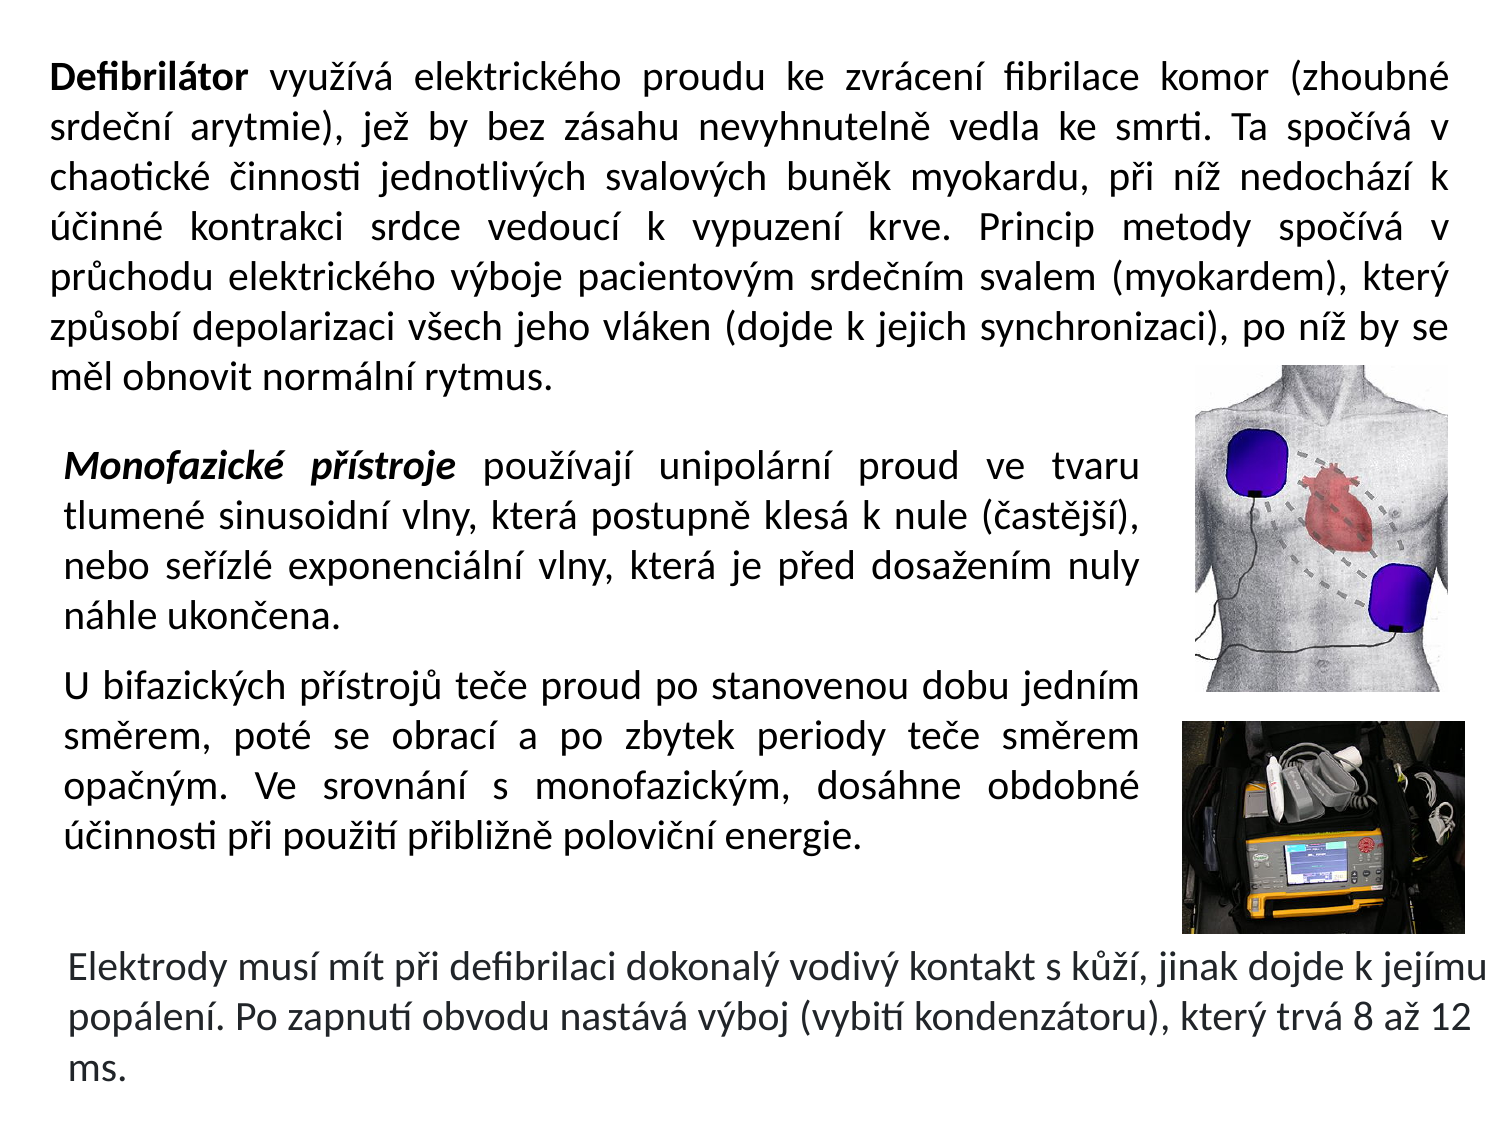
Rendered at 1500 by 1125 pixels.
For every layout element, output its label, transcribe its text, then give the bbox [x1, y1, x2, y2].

text_box Elektrody musí mít při defibrilaci dokonalý vodivý kontakt s kůží, jinak dojde k jejímu popálení. Po zapnutí obvodu nastává výboj (vybití kondenzátoru), který trvá 8 až 12 ms. [52, 931, 1500, 1097]
picture [1195, 365, 1448, 692]
picture [1182, 721, 1465, 934]
text_box Monofazické přístroje používají unipolární proud ve tvaru tlumené sinusoidní vlny, která postupně klesá k nule (častější), nebo seřízlé exponenciální vlny, která je před dosažením nuly náhle ukončena. U bifazických přístrojů teče proud po stanovenou dobu jedním směrem, poté se obrací a po zbytek periody teče směrem opačným. Ve srovnání s monofazickým, dosáhne obdobné účinnosti při použití přibližně poloviční energie. [48, 430, 1156, 866]
text_box Defibrilátor využívá elektrického proudu ke zvrácení fibrilace komor (zhoubné srdeční arytmie), jež by bez zásahu nevyhnutelně vedla ke smrti. Ta spočívá v chaotické činnosti jednotlivých svalových buněk myokardu, při níž nedochází k účinné kontrakci srdce vedoucí k vypuzení krve. Princip metody spočívá v průchodu elektrického výboje pacientovým srdečním svalem (myokardem), který způsobí depolarizaci všech jeho vláken (dojde k jejich synchronizaci), po níž by se měl obnovit normální rytmus. [34, 41, 1465, 407]
